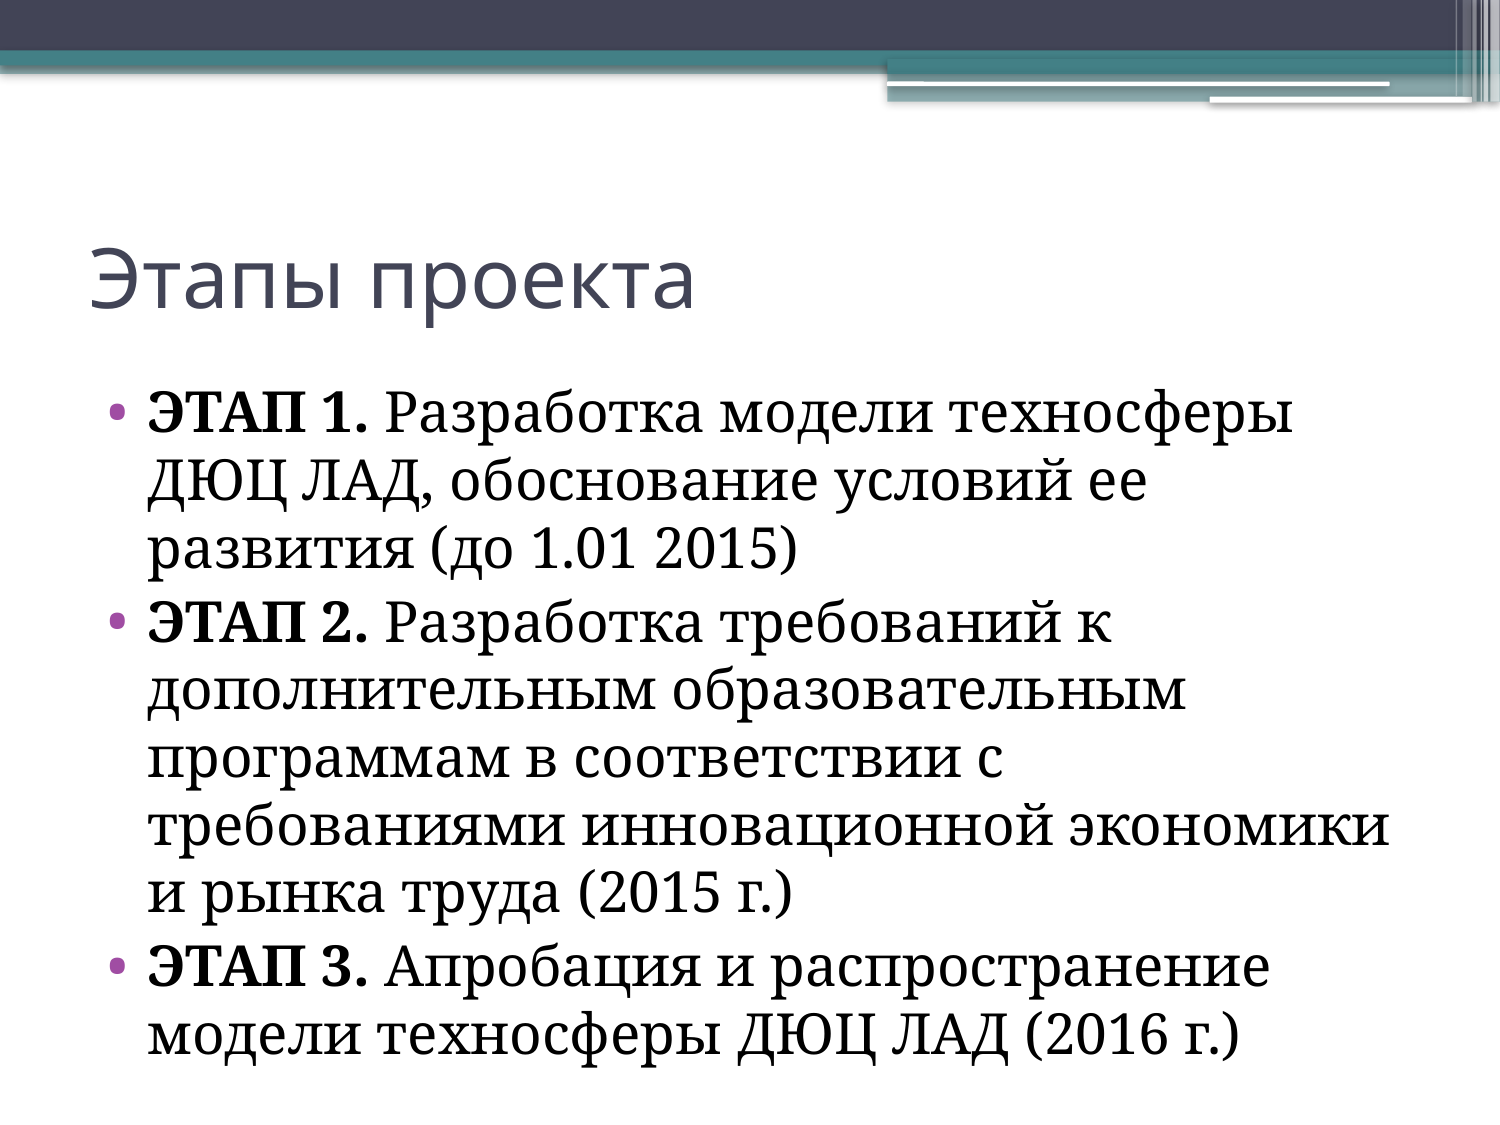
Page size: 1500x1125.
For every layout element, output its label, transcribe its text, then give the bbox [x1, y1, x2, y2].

list ЭТАП 1. Разработка модели техносферы ДЮЦ ЛАД, обоснование условий ее развития (до 1.01 2015) ЭТАП 2. Разработка требований к дополнительным образовательным программам в соответствии с требованиями инновационной экономики и рынка труда (2015 г.) ЭТАП 3. Апробация и распространение модели техносферы ДЮЦ ЛАД (2016 г.) [75, 368, 1425, 1079]
title Этапы проекта [75, 187, 1425, 363]
